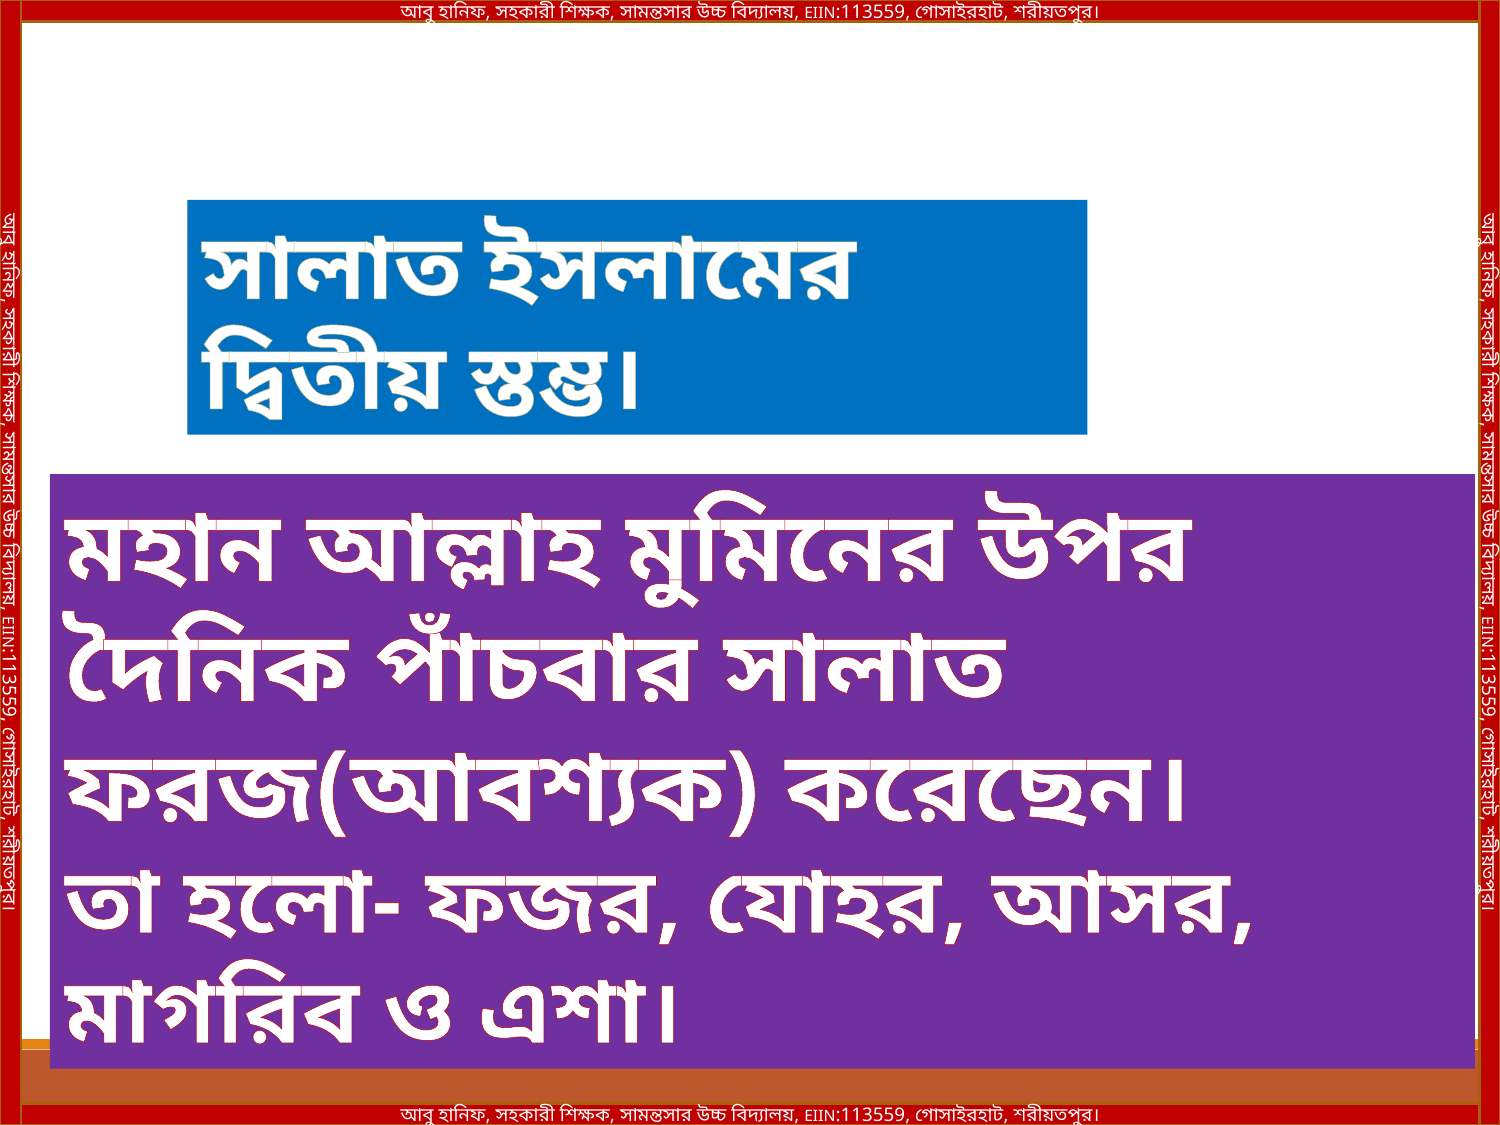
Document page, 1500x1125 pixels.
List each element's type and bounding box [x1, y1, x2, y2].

text_box [0, 0, 1500, 1125]
